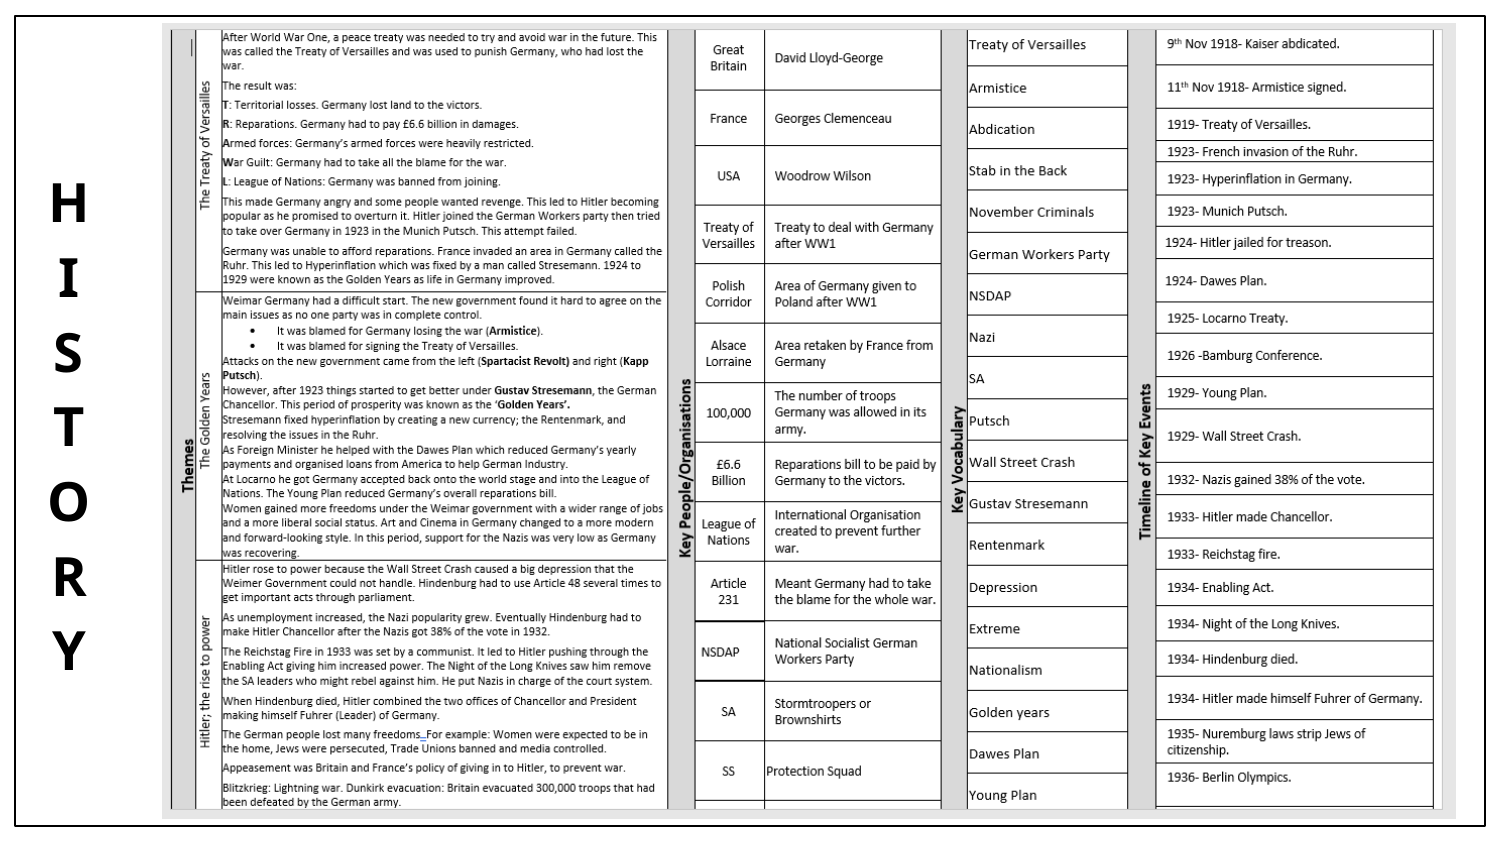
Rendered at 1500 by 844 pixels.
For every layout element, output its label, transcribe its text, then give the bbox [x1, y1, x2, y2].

text_box [14, 16, 1486, 827]
picture [161, 23, 1456, 819]
text_box HISTORY [32, 29, 106, 812]
